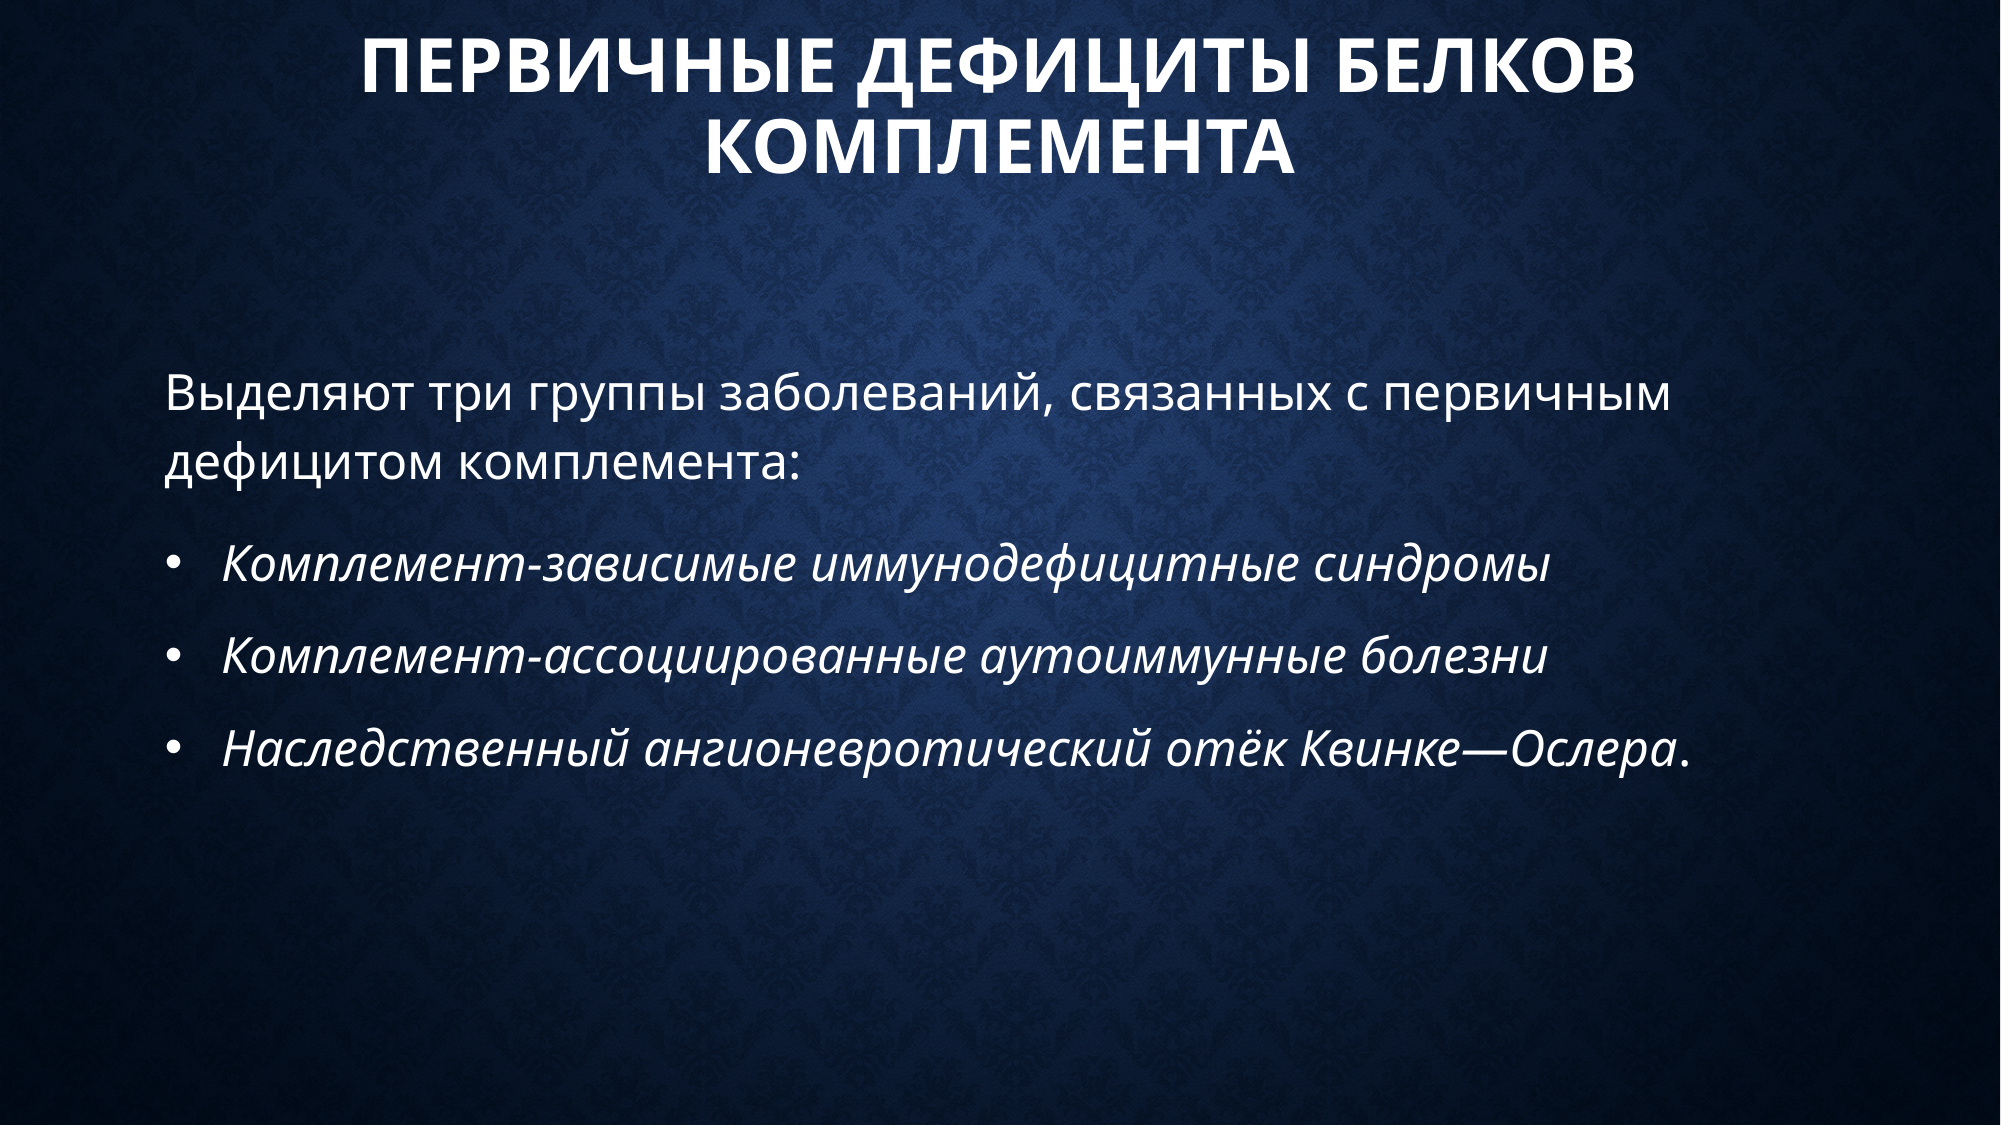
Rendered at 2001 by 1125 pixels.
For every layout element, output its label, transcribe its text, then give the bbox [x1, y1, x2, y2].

list Выделяют три группы заболеваний, связанных с первичным дефицитом комплемента: Комплемент-зависимые иммунодефицитные синдромы Комплемент-ассоциированные аутоиммунные болезни Наследственный ангионевротический отёк Квинке—Ослера. [149, 343, 1849, 950]
title Первичные дефициты белков комплемента [149, 0, 1849, 218]
